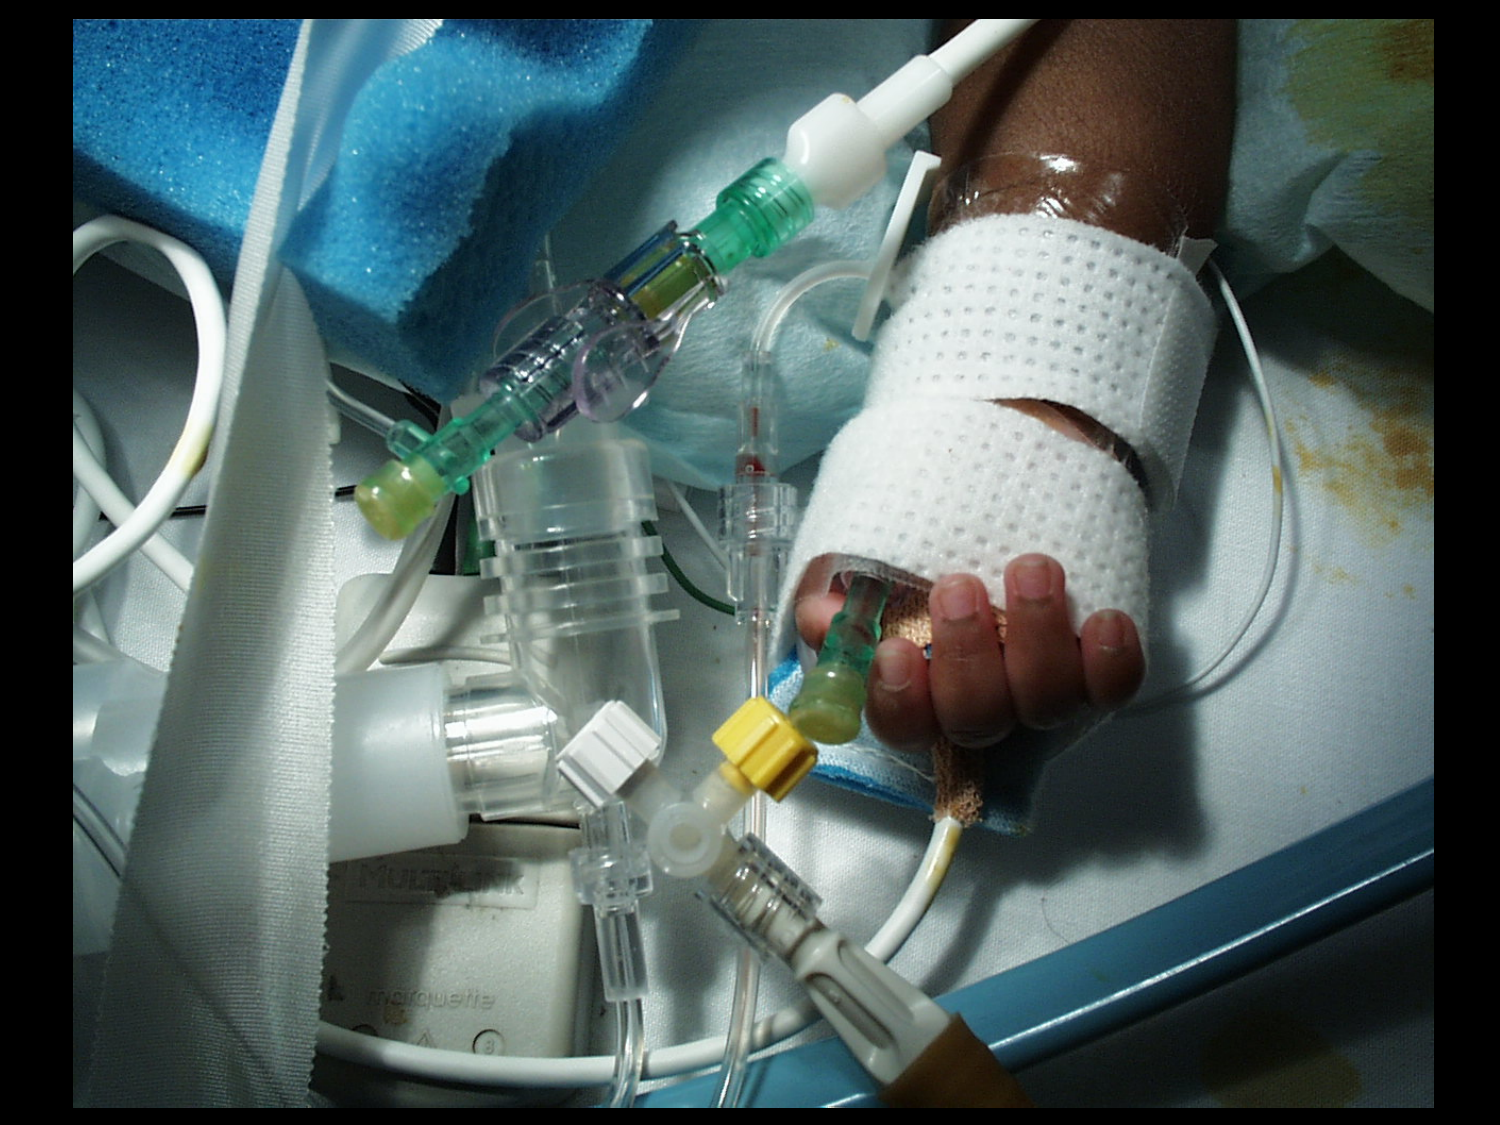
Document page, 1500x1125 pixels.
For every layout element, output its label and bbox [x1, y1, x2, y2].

picture [73, 19, 1434, 1109]
